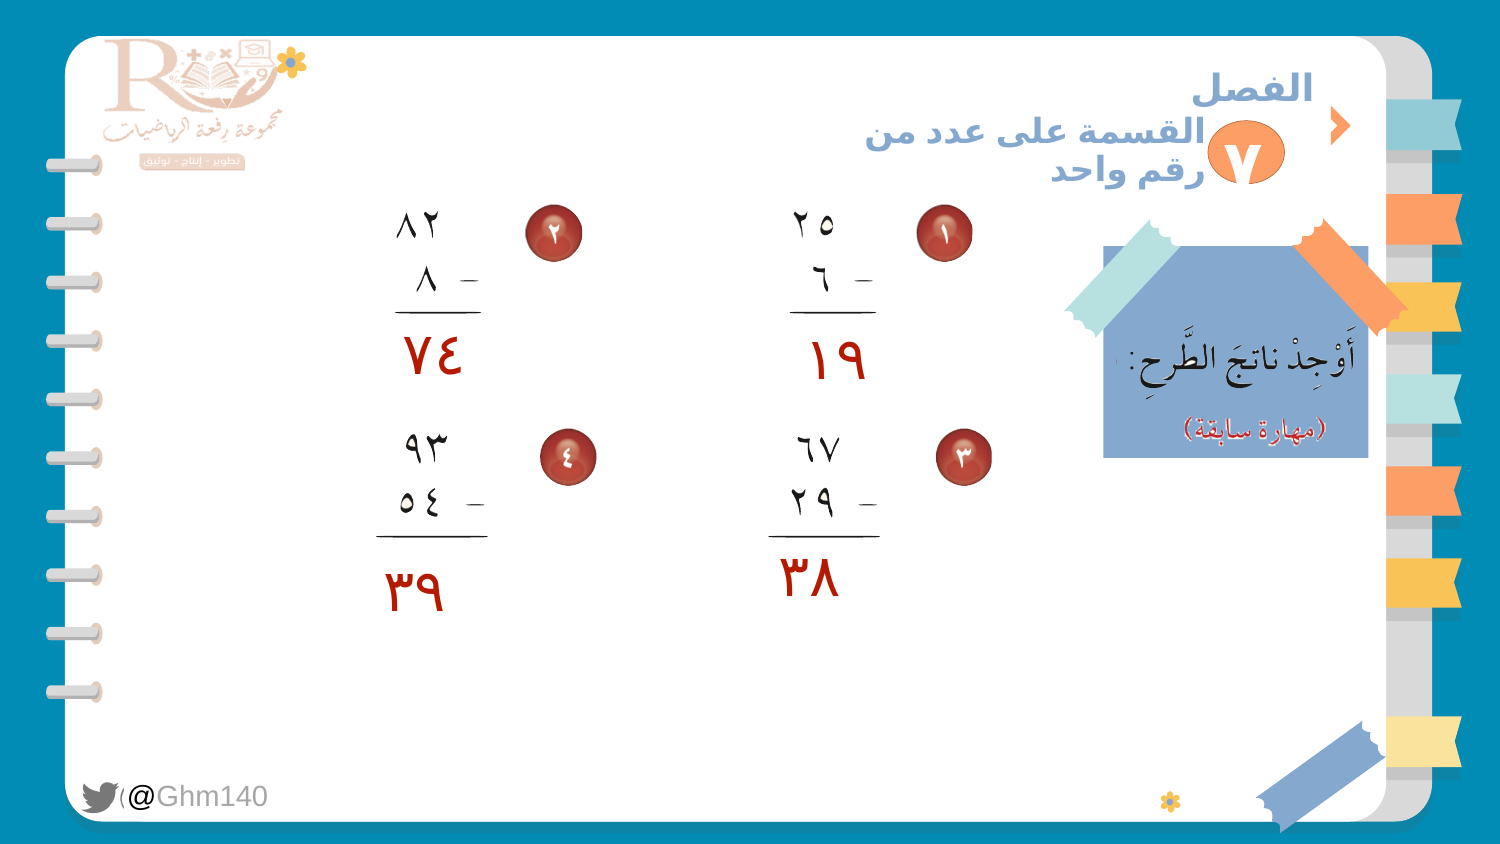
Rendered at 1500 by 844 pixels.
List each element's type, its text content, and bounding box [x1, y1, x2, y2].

text_box [1103, 246, 1369, 458]
text_box ٣٩ [376, 546, 454, 631]
text_box ٣٨ [770, 546, 849, 615]
picture [394, 204, 973, 314]
text_box [1330, 105, 1351, 146]
text_box ١٩ [797, 322, 875, 399]
text_box ٧٤ [395, 321, 473, 394]
text_box [1063, 218, 1181, 338]
picture [375, 428, 992, 538]
picture [1115, 324, 1356, 483]
text_box [1292, 217, 1410, 337]
